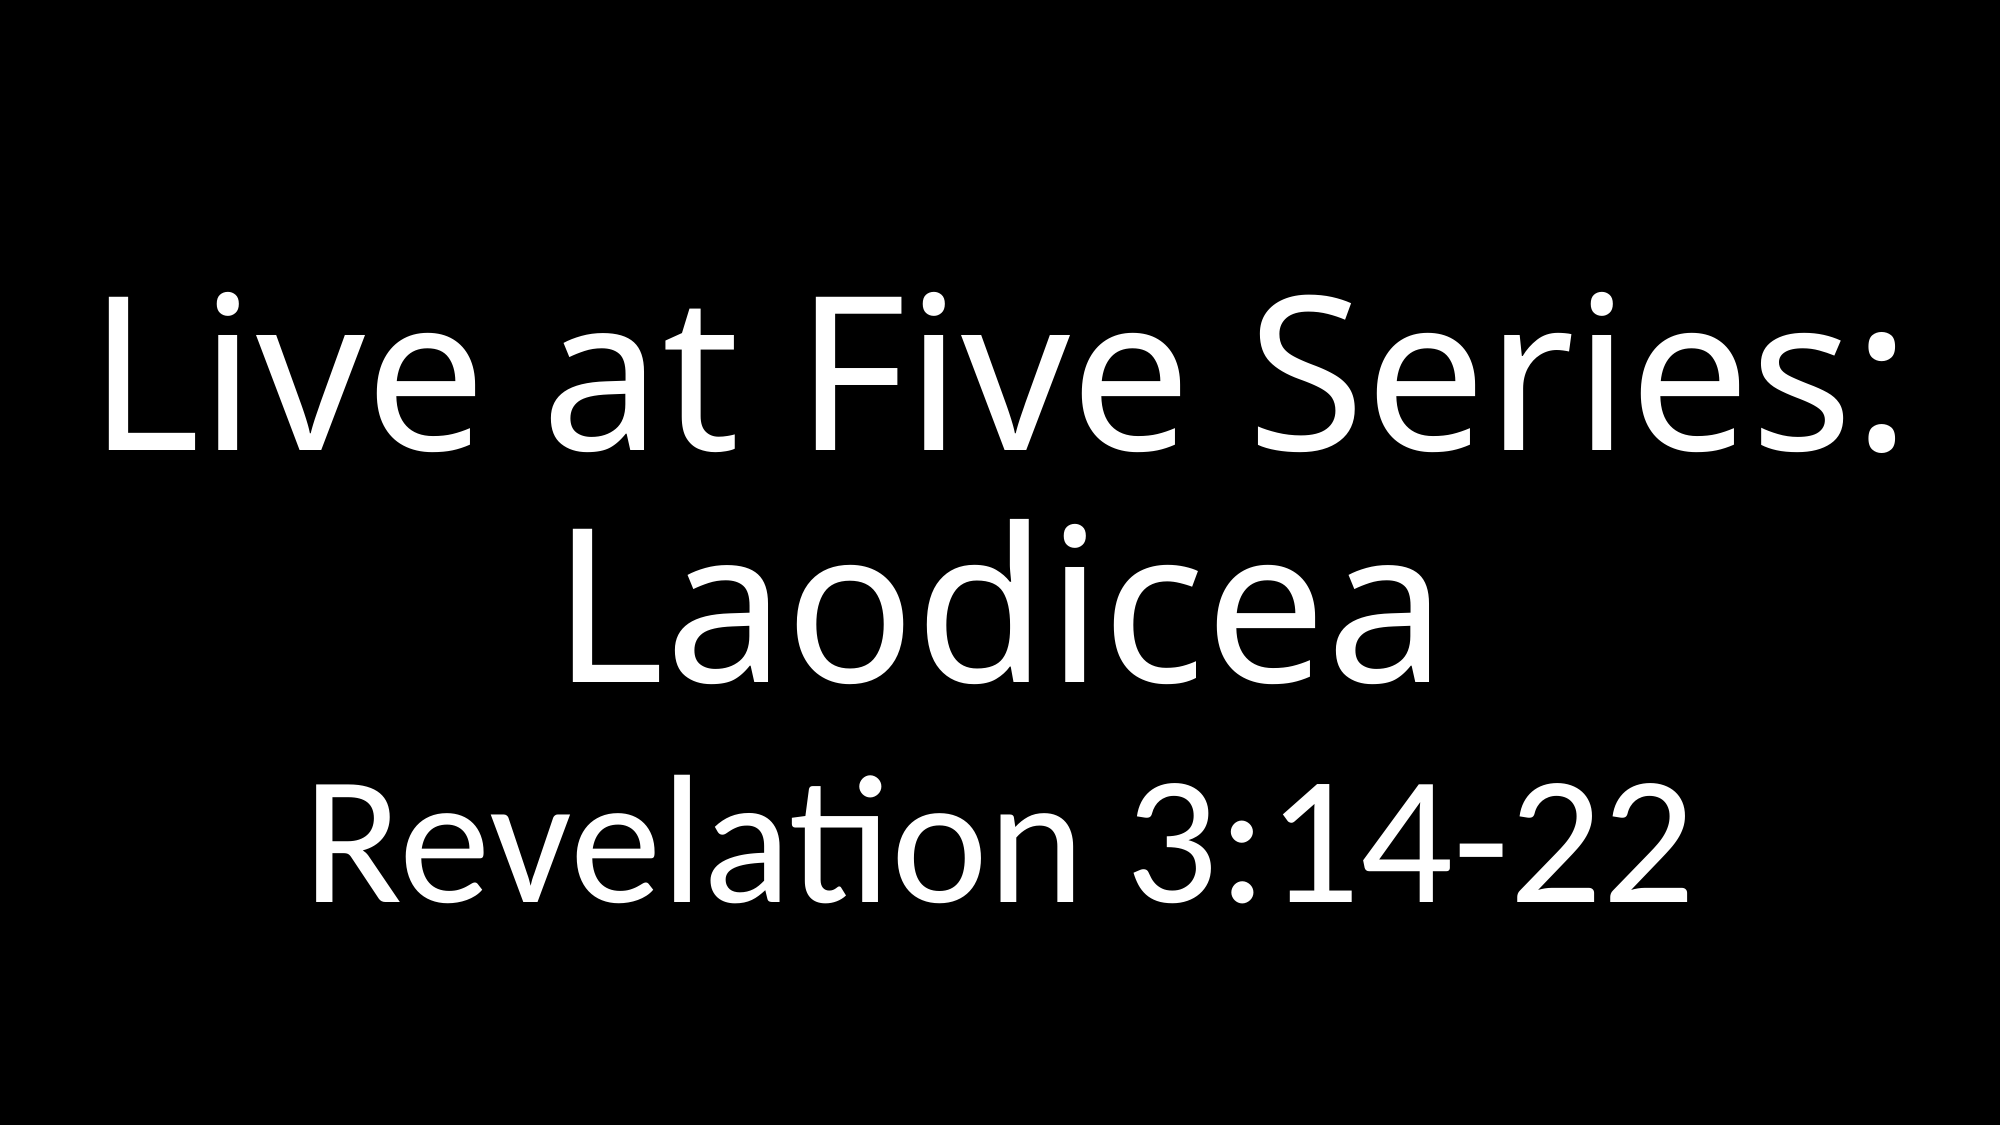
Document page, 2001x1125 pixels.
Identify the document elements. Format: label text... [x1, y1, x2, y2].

title Live at Five Series: Laodicea [0, 47, 2000, 737]
subtitle Revelation 3:14-22 [249, 736, 1750, 1009]
